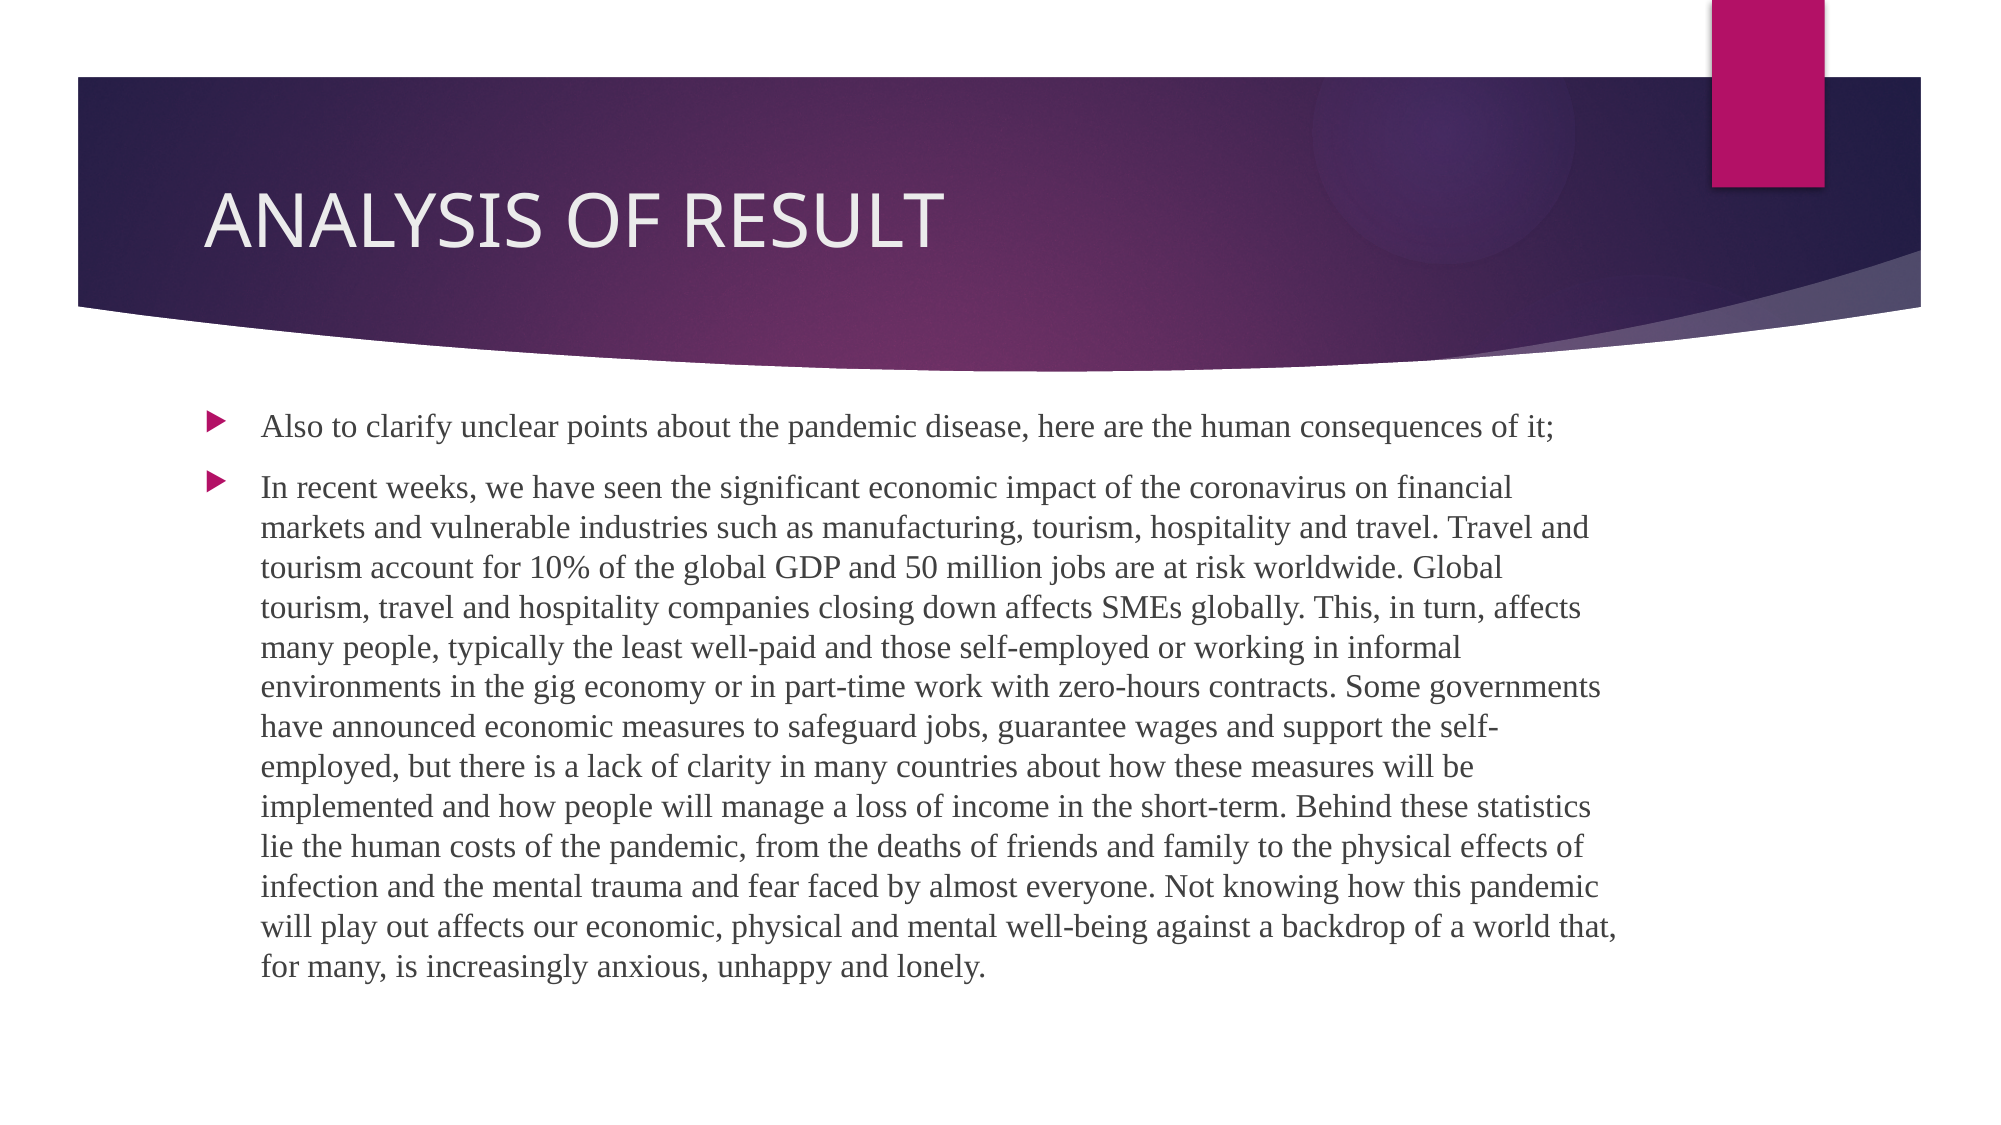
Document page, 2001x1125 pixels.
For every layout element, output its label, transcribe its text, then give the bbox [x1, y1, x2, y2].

list Also to clarify unclear points about the pandemic disease, here are the human consequences of it; In recent weeks, we have seen the significant economic impact of the coronavirus on financial markets and vulnerable industries such as manufacturing, tourism, hospitality and travel. Travel and tourism account for 10% of the global GDP and 50 million jobs are at risk worldwide. Global tourism, travel and hospitality companies closing down affects SMEs globally. This, in turn, affects many people, typically the least well-paid and those self-employed or working in informal environments in the gig economy or in part-time work with zero-hours contracts. Some governments have announced economic measures to safeguard jobs, guarantee wages and support the self-employed, but there is a lack of clarity in many countries about how these measures will be implemented and how people will manage a loss of income in the short-term. Behind these statistics lie the human costs of the pandemic, from the deaths of friends and family to the physical effects of infection and the mental trauma and fear faced by almost everyone. Not knowing how this pandemic will play out affects our economic, physical and mental well-being against a backdrop of a world that, for many, is increasingly anxious, unhappy and lonely. [189, 397, 1638, 1125]
title ANALYSIS OF RESULT [189, 159, 1627, 276]
